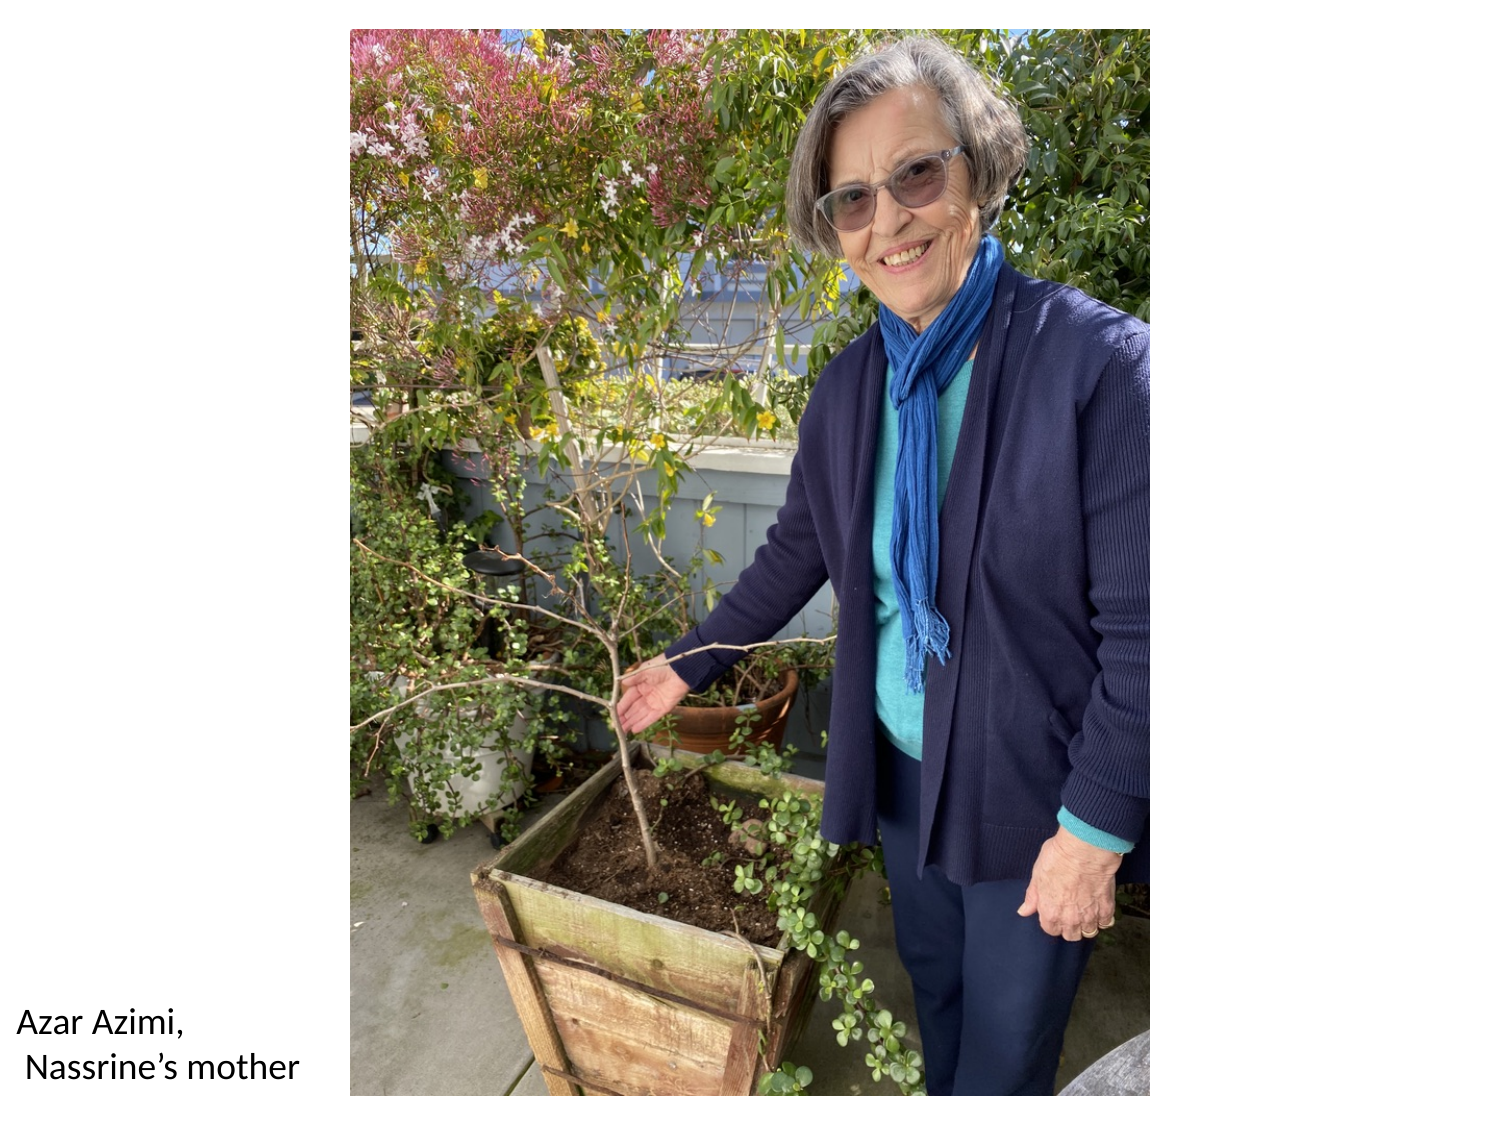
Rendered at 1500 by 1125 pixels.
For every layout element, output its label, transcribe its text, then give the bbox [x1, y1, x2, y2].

picture [349, 29, 1151, 1096]
text_box Azar Azimi, Nassrine’s mother [1, 989, 316, 1095]
